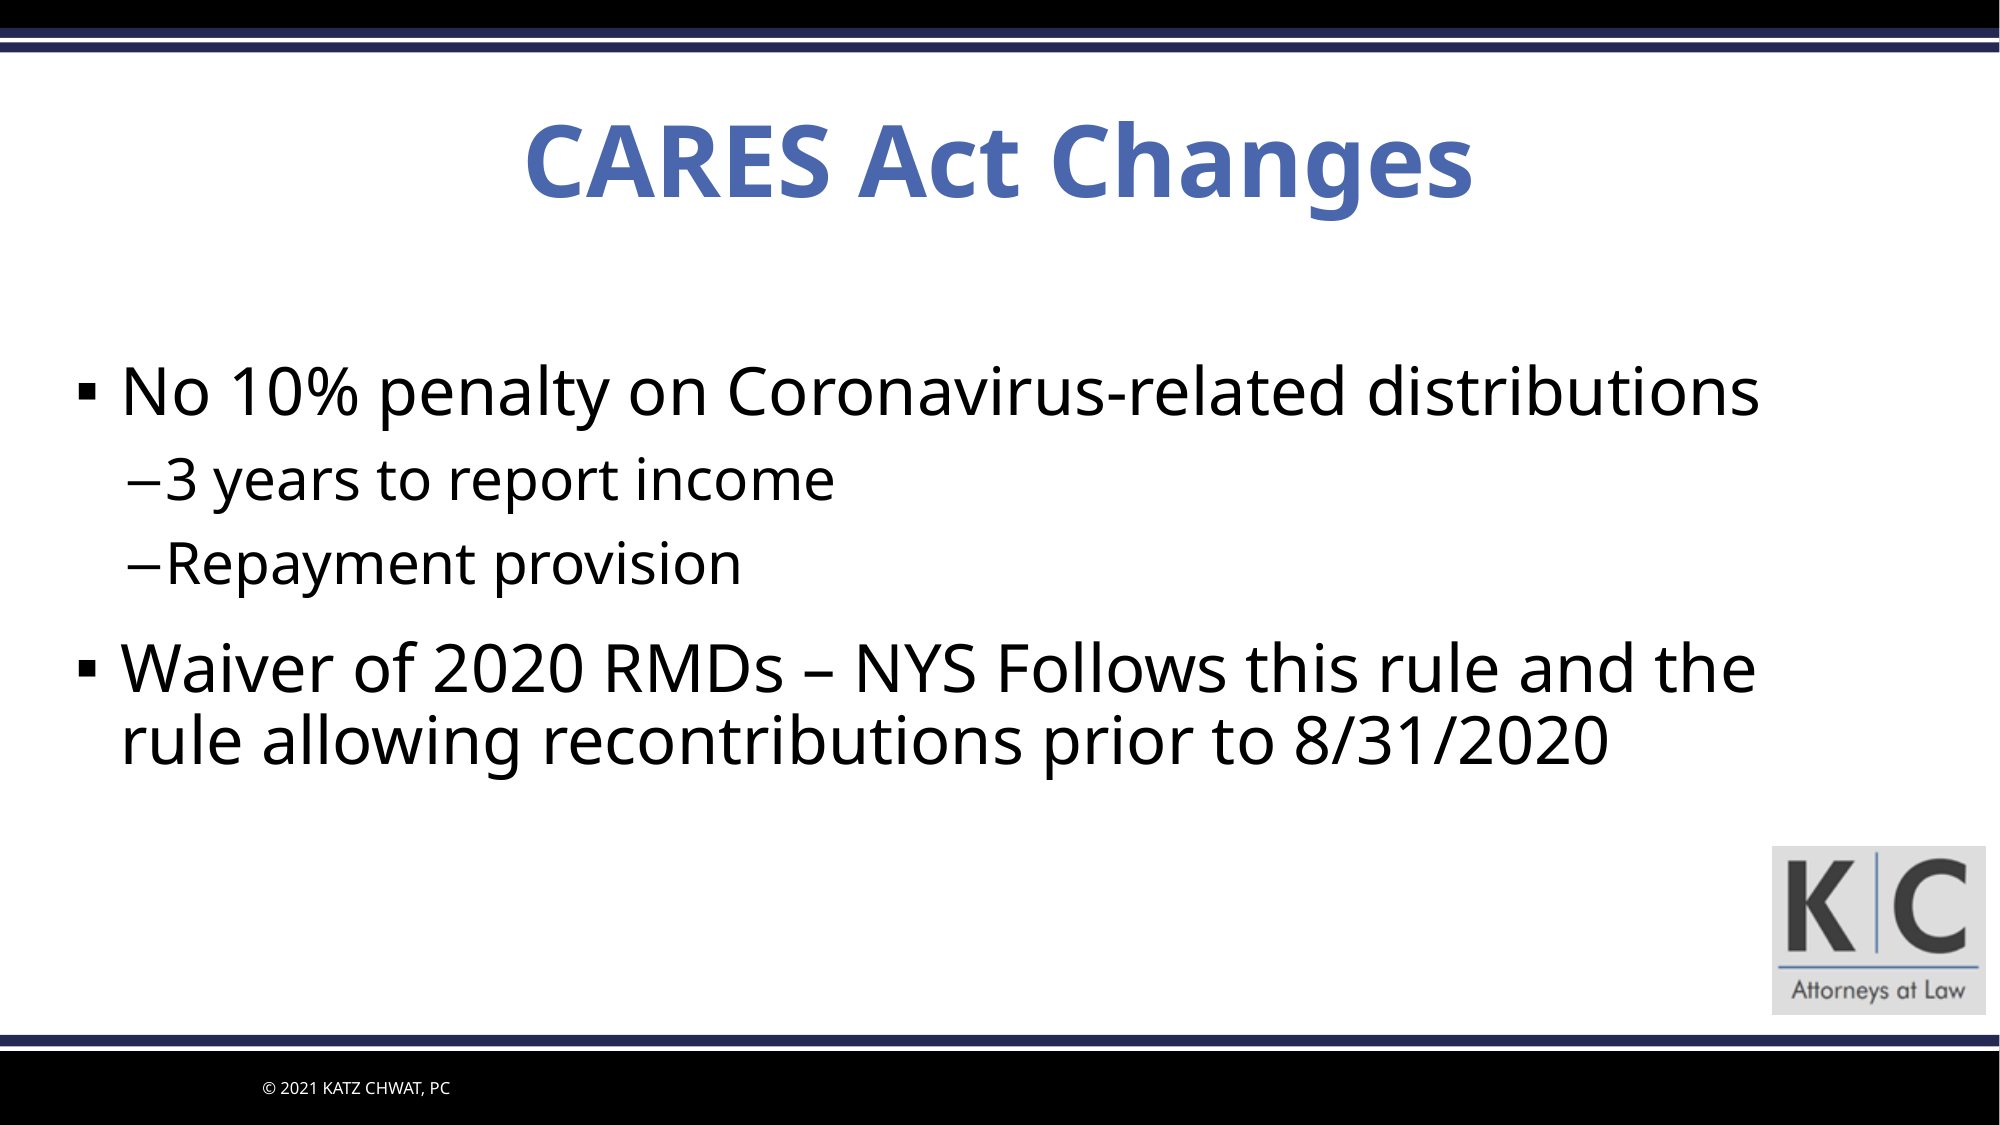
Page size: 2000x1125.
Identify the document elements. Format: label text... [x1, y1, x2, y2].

footer © 2021 Katz chwat, pc [247, 1069, 1242, 1107]
picture [1772, 846, 1986, 1016]
list No 10% penalty on Coronavirus-related distributions 3 years to report income Repayment provision Waiver of 2020 RMDs – NYS Follows this rule and the rule allowing recontributions prior to 8/31/2020 [60, 350, 1836, 967]
title CARES Act Changes [249, 87, 1750, 227]
